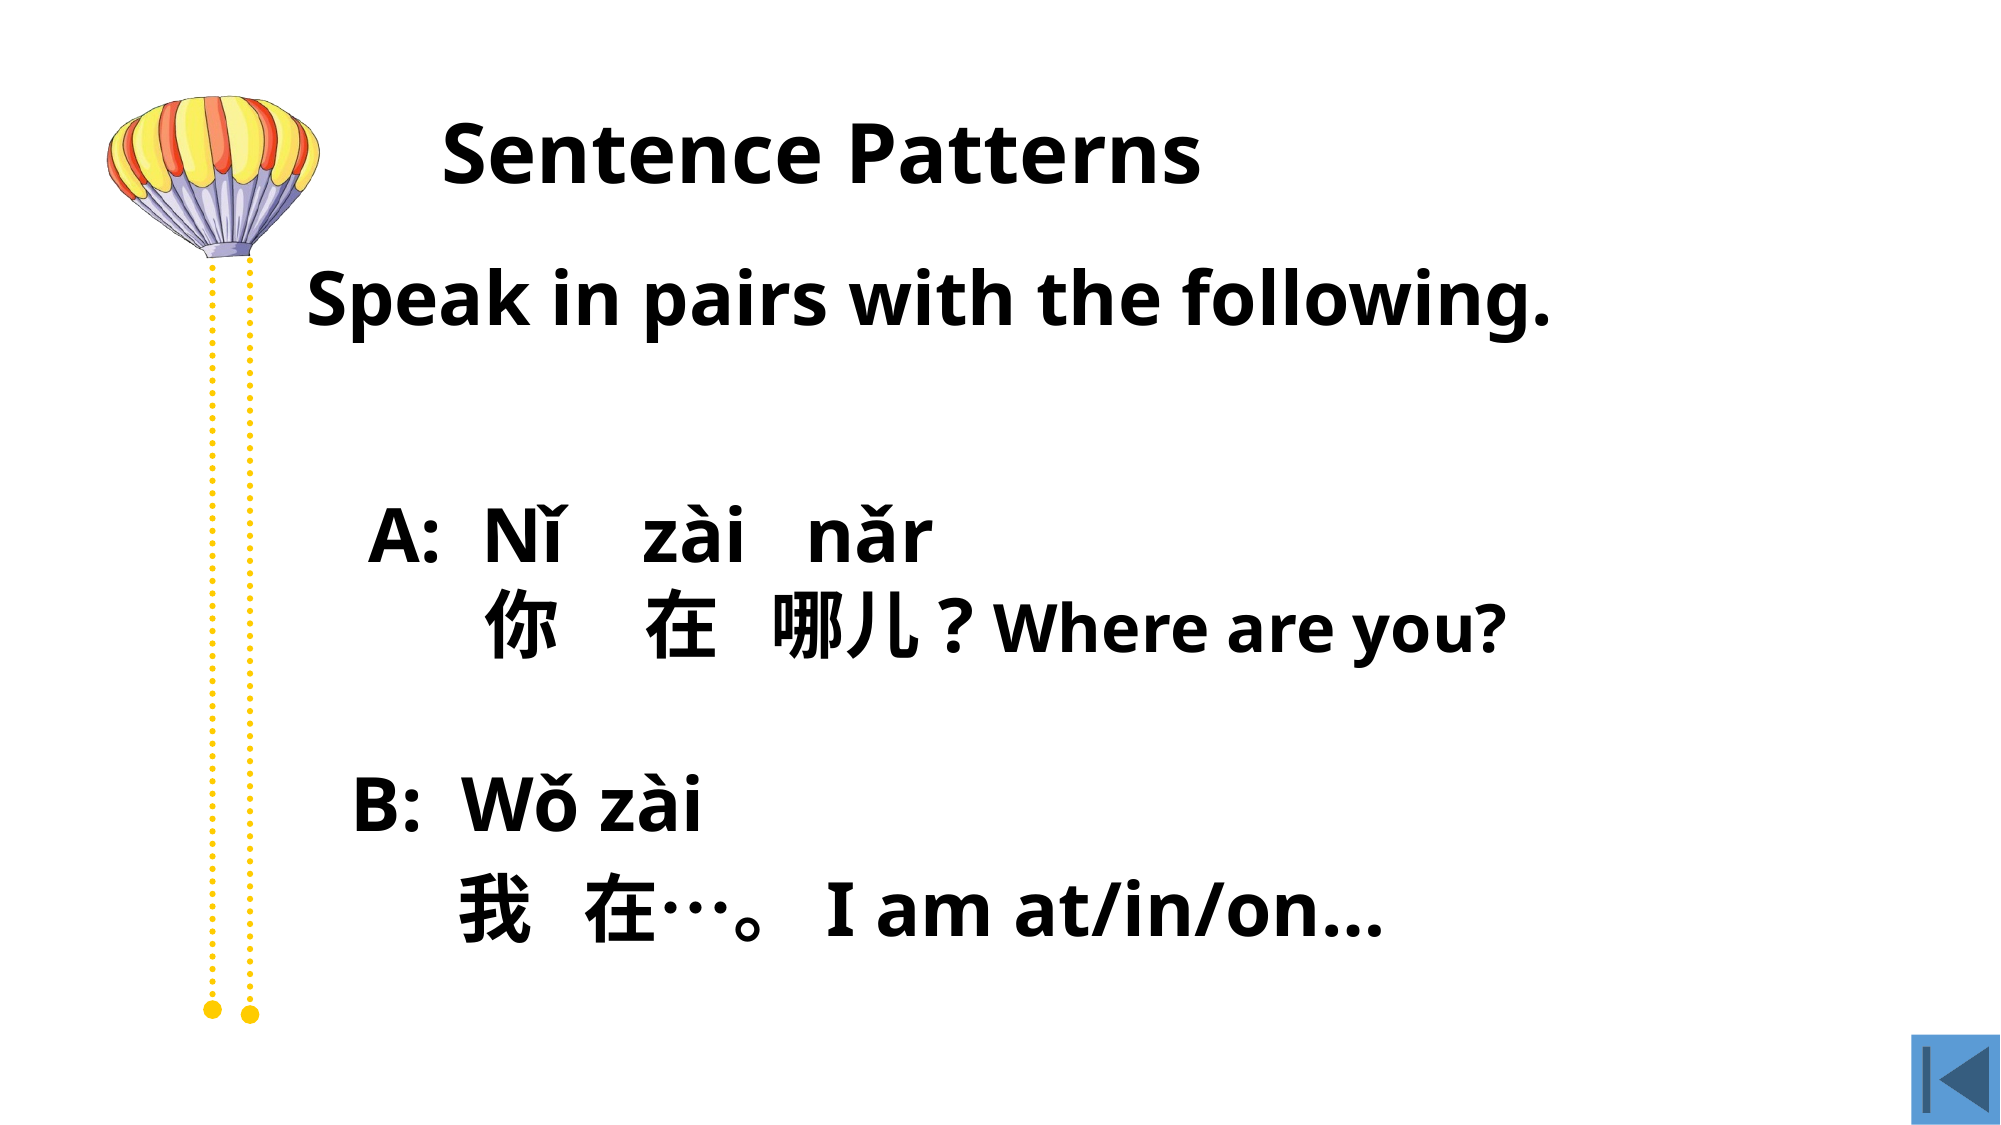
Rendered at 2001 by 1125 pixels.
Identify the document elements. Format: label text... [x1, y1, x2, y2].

text_box Speak in pairs with the following. [291, 243, 1961, 348]
picture [98, 90, 333, 270]
text_box Sentence Patterns [426, 92, 1219, 208]
text_box A: Nǐ zài nǎr 你 在 哪儿? Where are you? [354, 479, 1889, 675]
text_box [1911, 1034, 2000, 1125]
text_box [206, 1003, 219, 1016]
text_box B: Wǒ zài 我 在…。I am at/in/on… [322, 704, 2000, 959]
text_box [243, 1008, 257, 1021]
